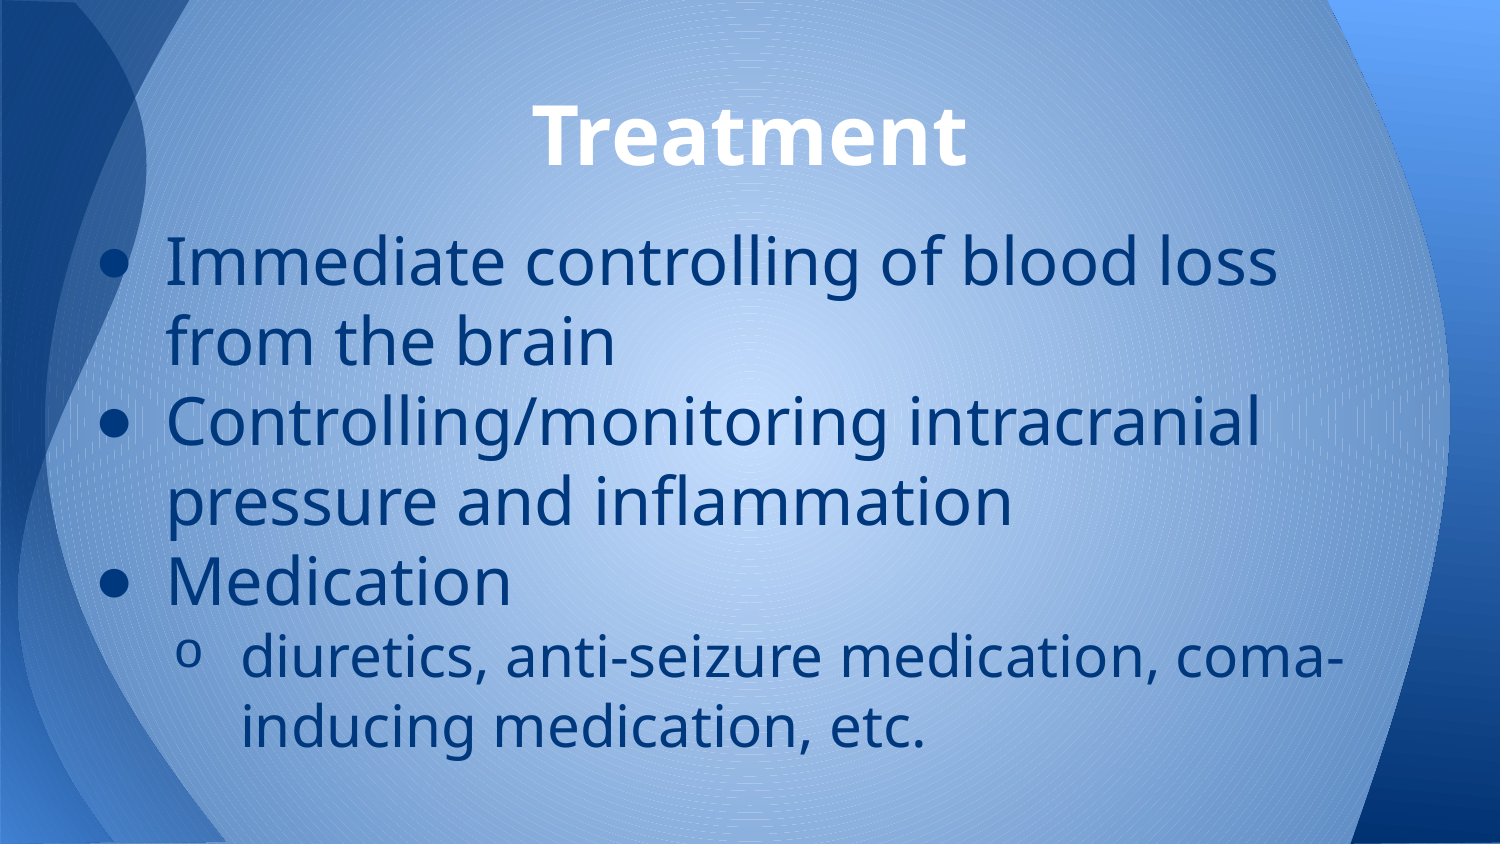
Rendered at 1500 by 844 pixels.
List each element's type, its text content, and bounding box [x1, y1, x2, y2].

list Immediate controlling of blood loss from the brain Controlling/monitoring intracranial pressure and inflammation Medication diuretics, anti-seizure medication, coma-inducing medication, etc. [75, 204, 1425, 800]
title Treatment [75, 33, 1425, 197]
